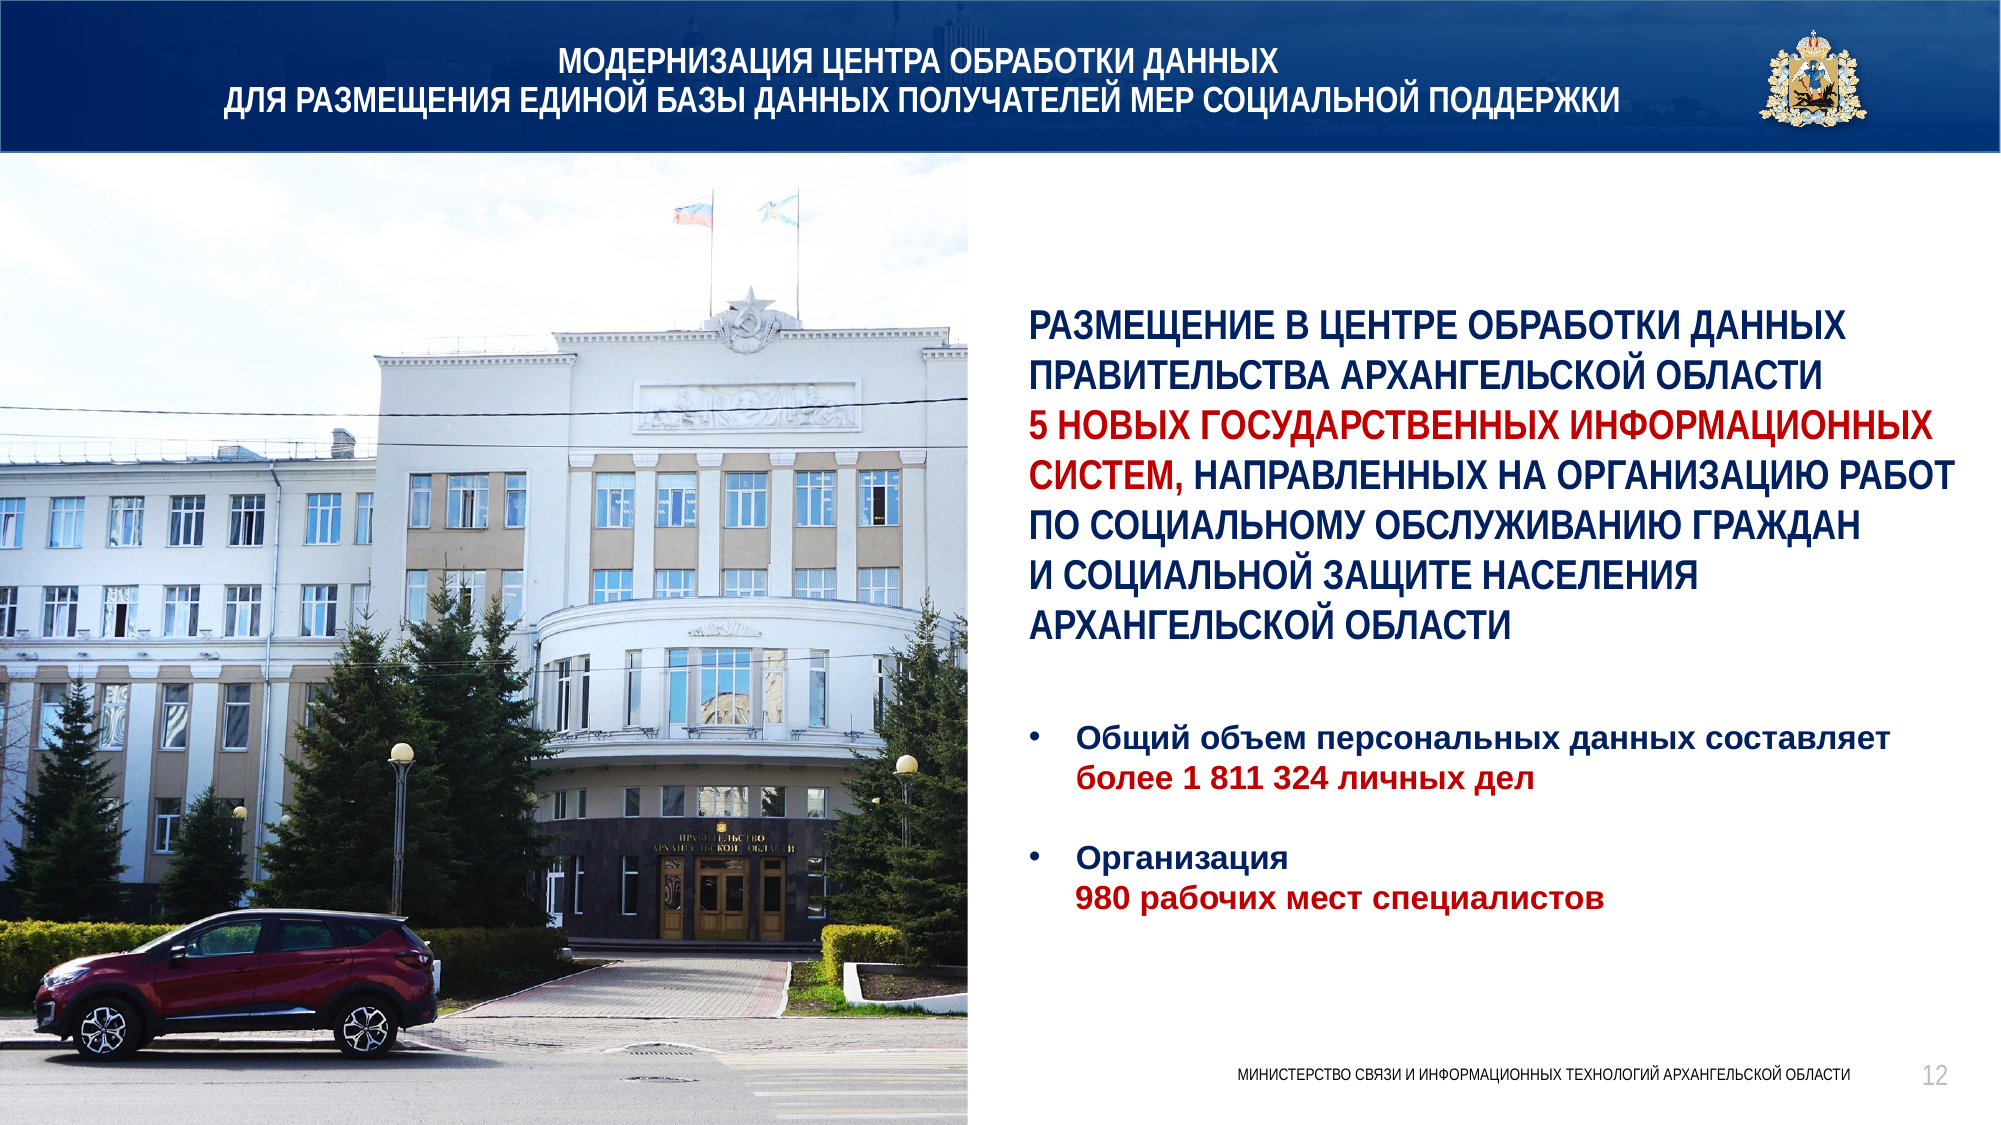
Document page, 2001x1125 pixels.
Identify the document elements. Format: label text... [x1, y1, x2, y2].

title Модернизация ЦЕНТРА ОБРАБОТКИ ДАННЫХ ДЛЯ РАЗМЕЩЕНИЯ ЕДИНОЙ БАЗЫ ДАННЫХ ПОЛУЧАТЕЛЕЙ МЕР СОЦИАЛЬНОЙ ПОДДЕРЖКИ [137, 21, 1708, 141]
picture [0, 152, 968, 1125]
text_box Общий объем персональных данных составляет более 1 811 324 личных дел Организация 980 рабочих мест специалистов [1014, 709, 1941, 924]
text_box РАЗМЕЩЕНИЕ В ЦЕНТРЕ ОБРАБОТКИ ДАННЫХ ПРАВИТЕЛЬСТВА АРХАНГЕЛЬСКОЙ ОБЛАСТИ 5 НОВЫХ ГОСУДАРСТВЕННЫХ ИНФОРМАЦИОННЫХ СИСТЕМ, НАПРАВЛЕННЫХ НА ОРГАНИЗАЦИЮ РАБОТ ПО СОЦИАЛЬНОМУ ОБСЛУЖИВАНИЮ ГРАЖДАН И СОЦИАЛЬНОЙ ЗАЩИТЕ НАСЕЛЕНИЯ АРХАНГЕЛЬСКОЙ ОБЛАСТИ [1014, 290, 2000, 655]
picture [1759, 30, 1867, 127]
